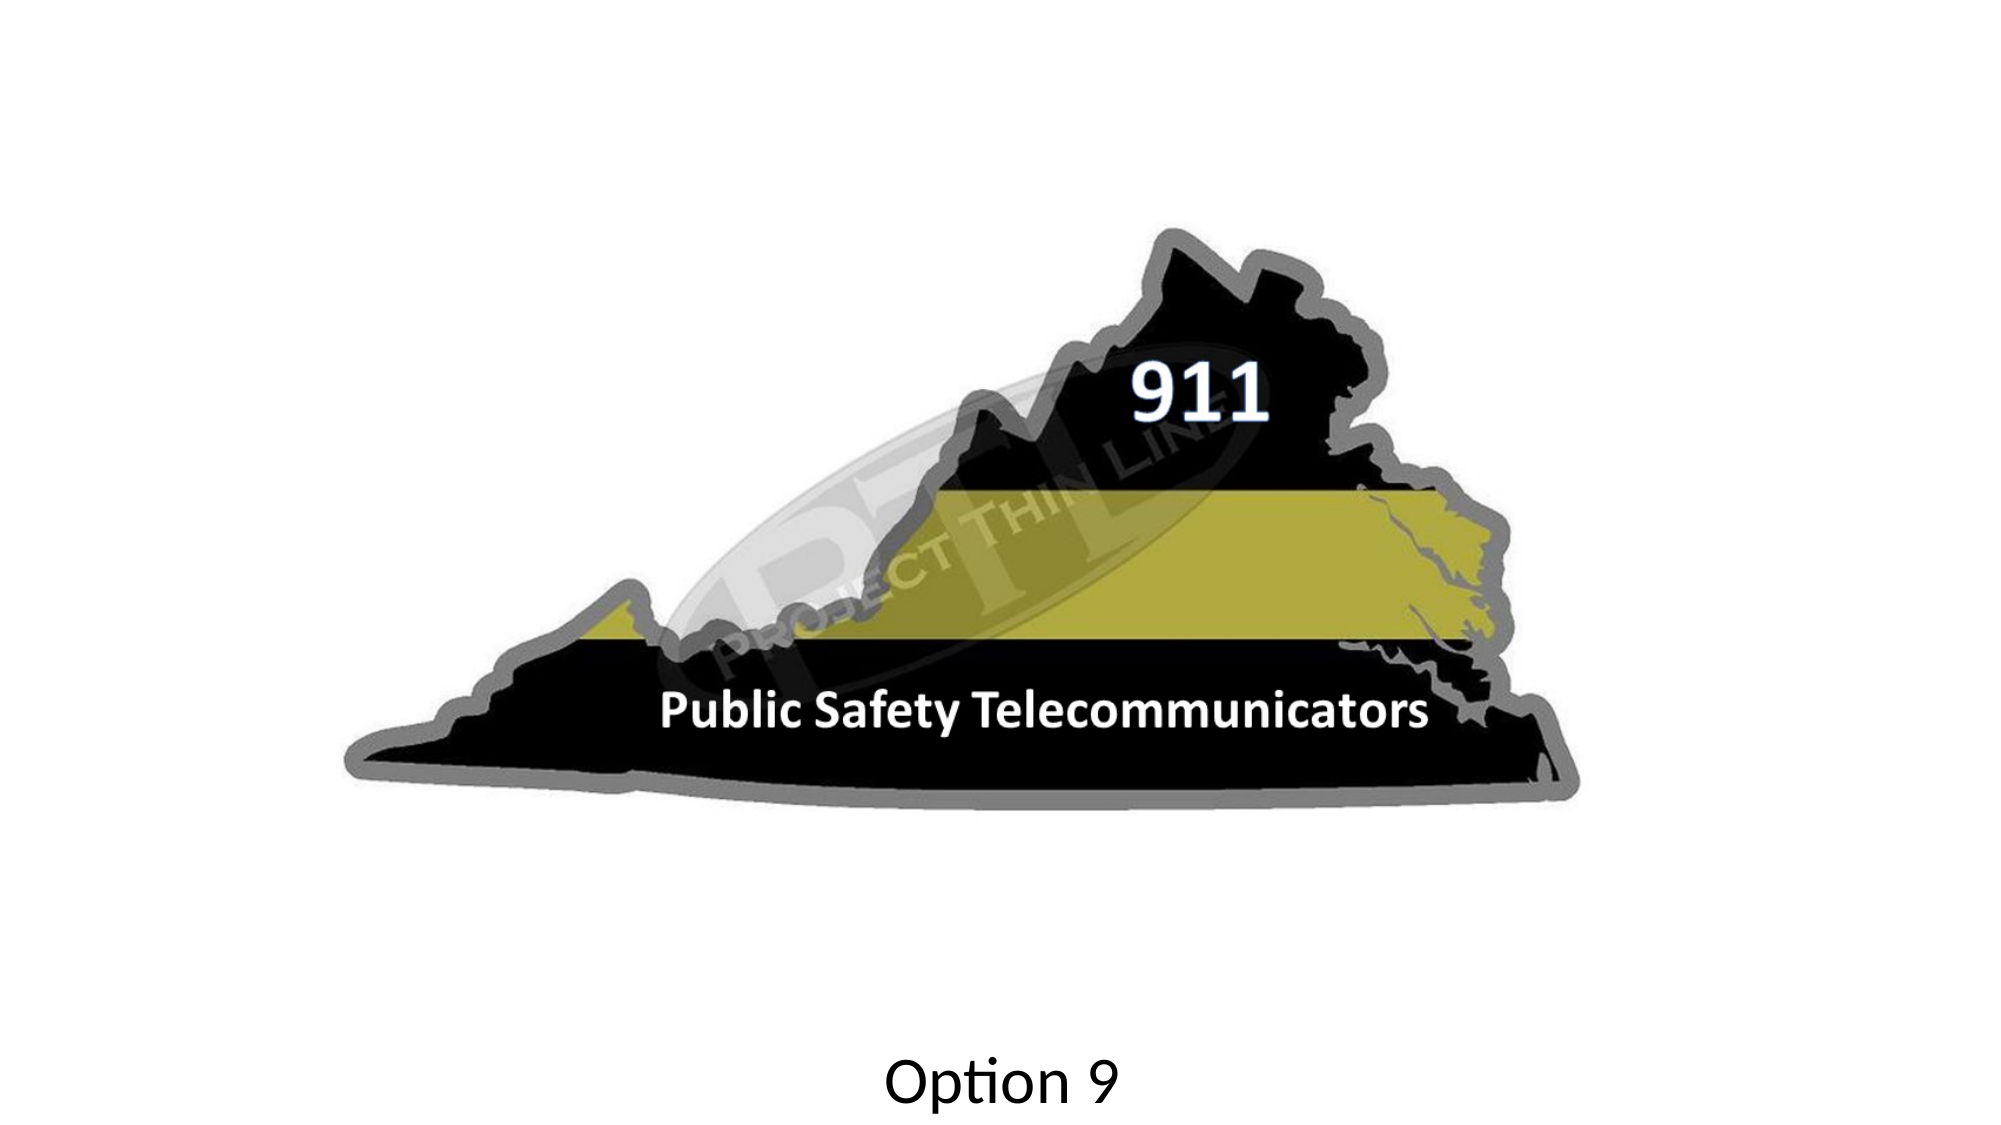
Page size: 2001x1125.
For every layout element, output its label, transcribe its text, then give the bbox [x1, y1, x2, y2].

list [292, 126, 1796, 973]
text_box Option 9 [870, 1029, 1173, 1124]
